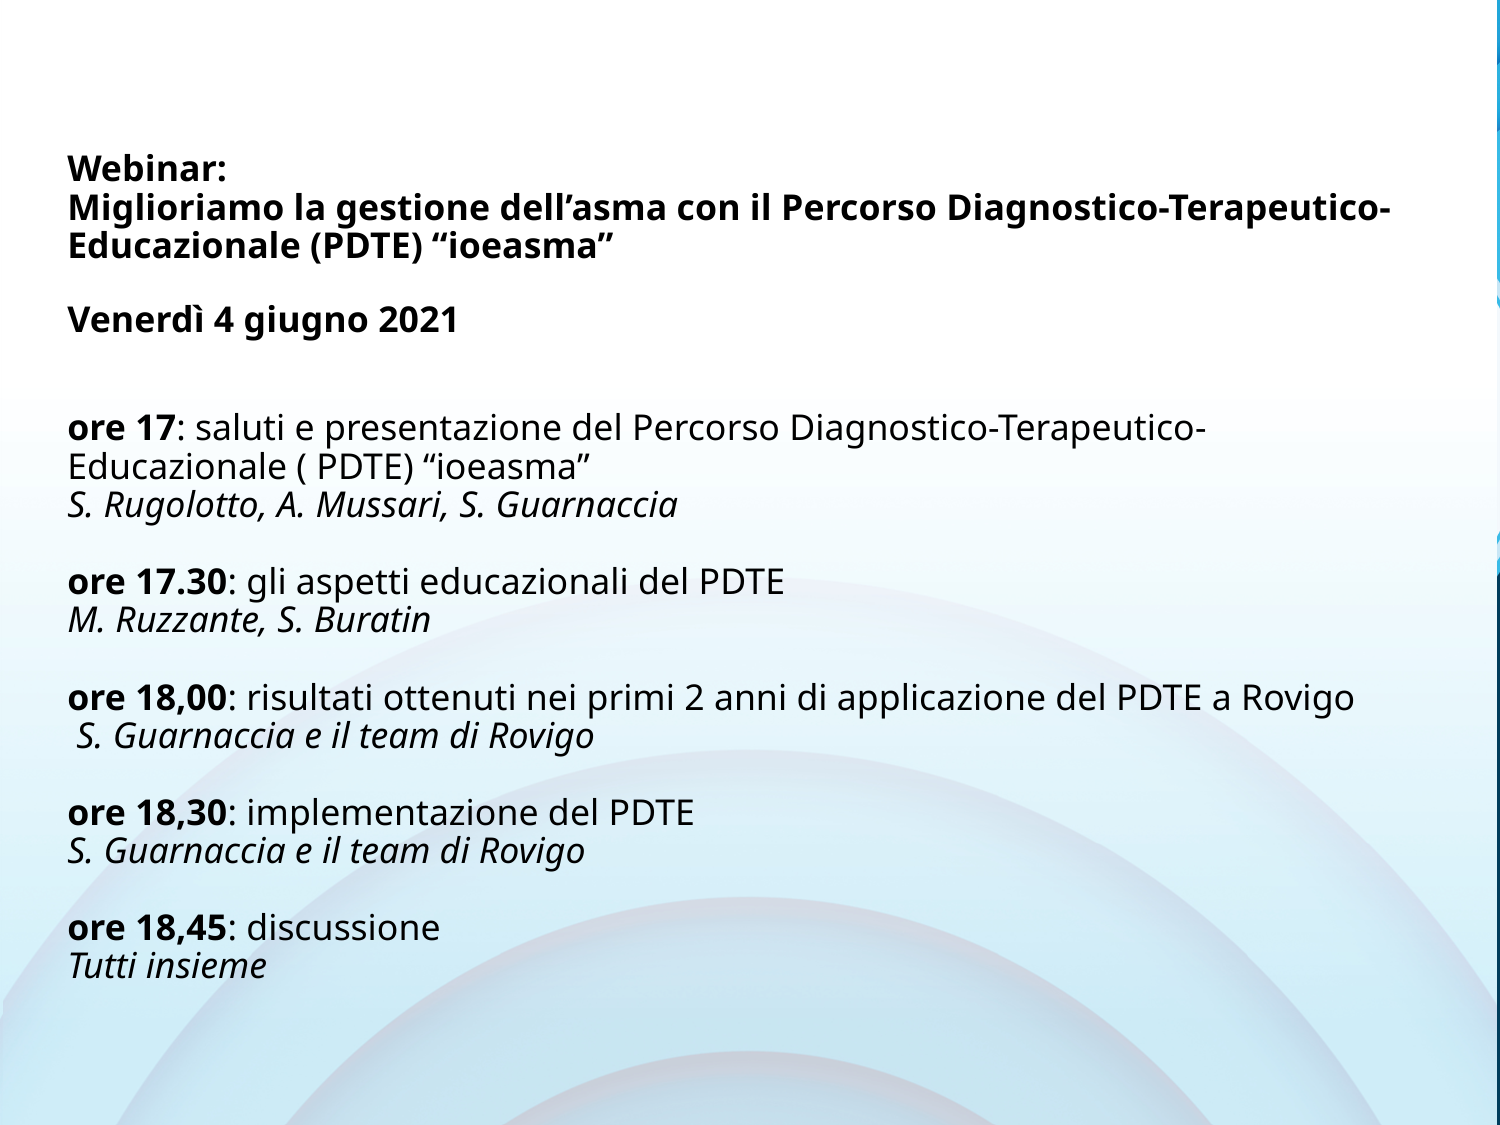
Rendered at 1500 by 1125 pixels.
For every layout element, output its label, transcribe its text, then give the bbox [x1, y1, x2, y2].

picture [0, 0, 1500, 1125]
title Webinar: Miglioriamo la gestione dell’asma con il Percorso Diagnostico-Terapeutico-Educazionale (PDTE) “ioeasma” Venerdì 4 giugno 2021 ore 17: saluti e presentazione del Percorso Diagnostico-Terapeutico-Educazionale ( PDTE) “ioeasma” S. Rugolotto, A. Mussari, S. Guarnaccia ore 17.30: gli aspetti educazionali del PDTE M. Ruzzante, S. Buratin ore 18,00: risultati ottenuti nei primi 2 anni di applicazione del PDTE a Rovigo S. Guarnaccia e il team di Rovigo ore 18,30: implementazione del PDTE S. Guarnaccia e il team di Rovigo ore 18,45: discussione Tutti insieme [52, 59, 1424, 1083]
